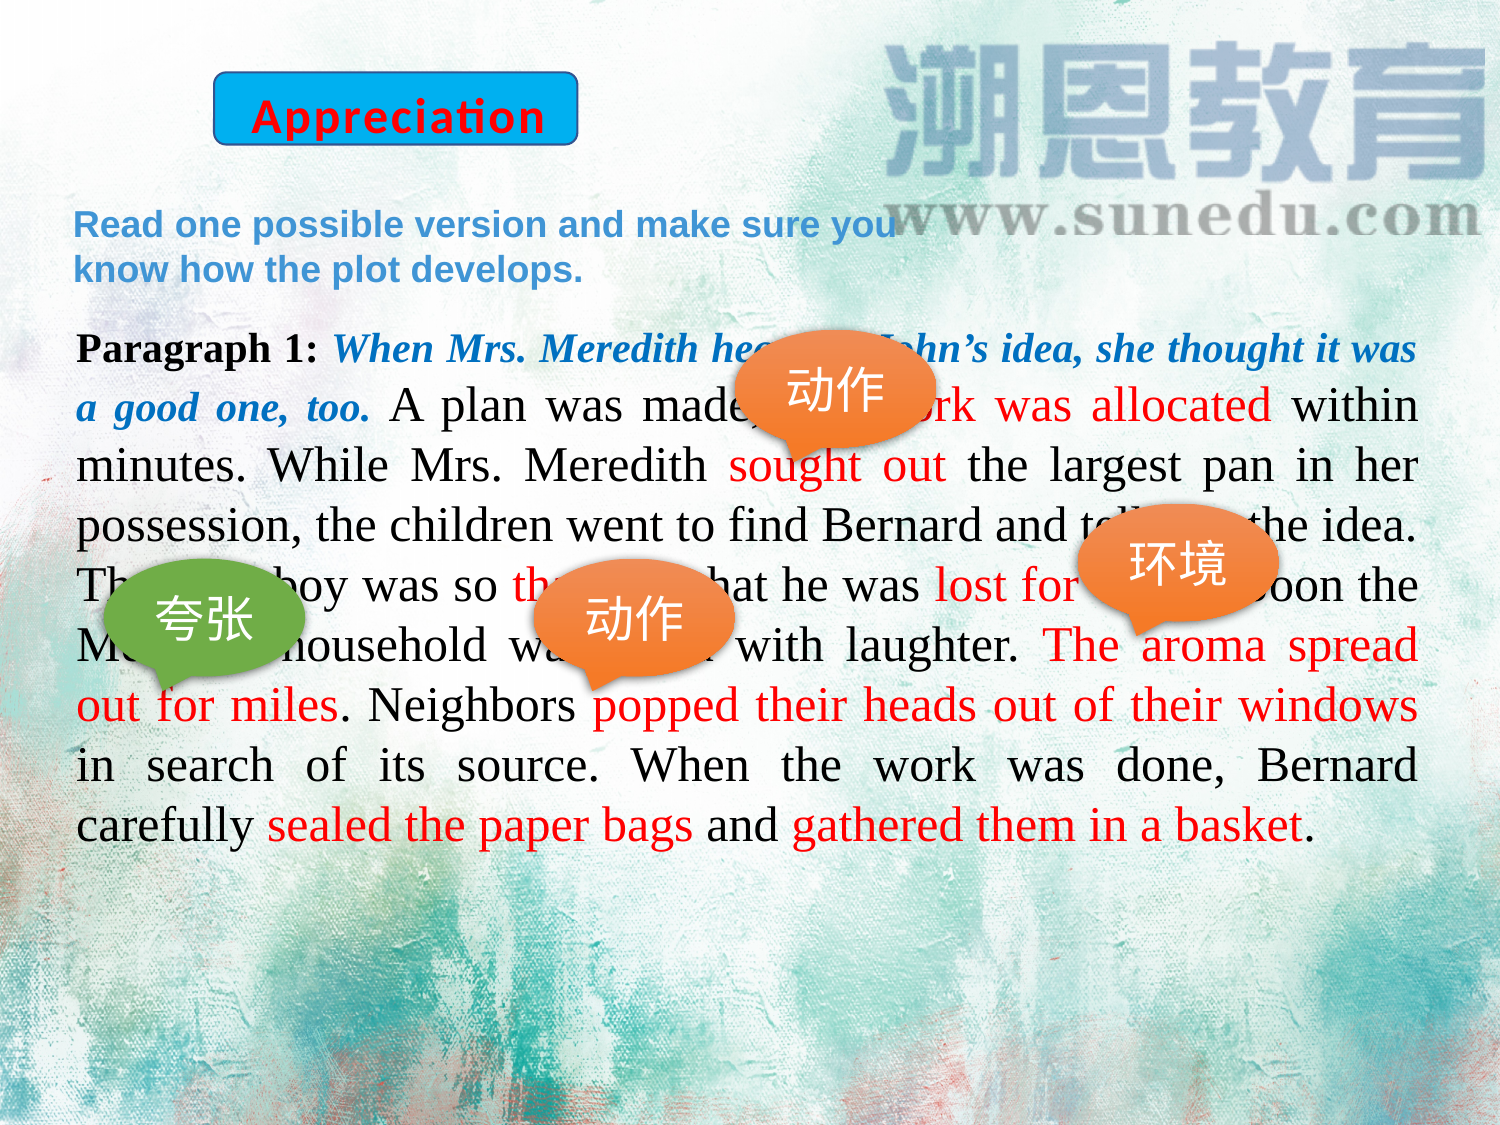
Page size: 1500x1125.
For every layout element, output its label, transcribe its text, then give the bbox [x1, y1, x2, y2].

picture [0, 0, 1500, 1125]
text_box 夸张 [103, 558, 306, 692]
text_box 动作 [734, 329, 937, 463]
text_box Paragraph 1: When Mrs. Meredith heard of John’s idea, she thought it was a good one, too. A plan was made, and work was allocated within minutes. While Mrs. Meredith sought out the largest pan in her possession, the children went to find Bernard and tell him the idea. The little boy was so thankful that he was lost for words. Soon the Meredith household was filled with laughter. The aroma spread out for miles. Neighbors popped their heads out of their windows in search of its source. When the work was done, Bernard carefully sealed the paper bags and gathered them in a basket. [61, 313, 1434, 859]
text_box Read one possible version and make sure you know how the plot develops. [58, 192, 914, 298]
text_box 动作 [533, 558, 736, 692]
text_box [180, 64, 617, 153]
text_box 环境 [1077, 503, 1280, 637]
